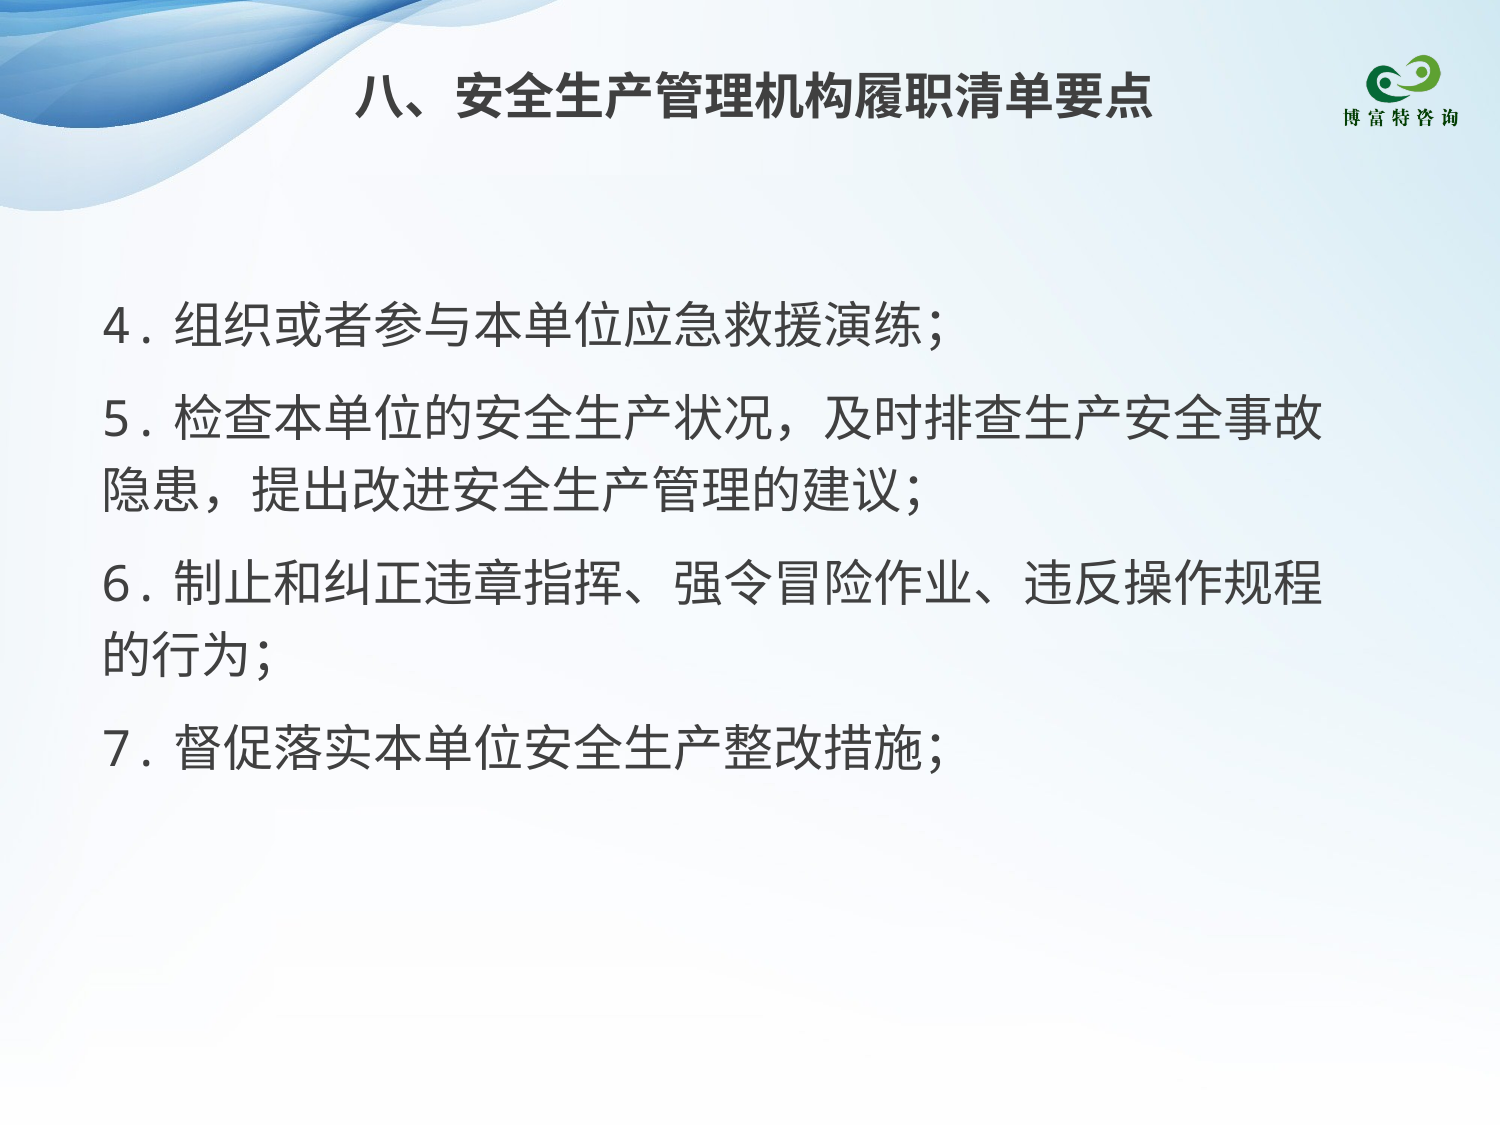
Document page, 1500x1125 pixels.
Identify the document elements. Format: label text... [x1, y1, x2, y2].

list 4.组织或者参与本单位应急救援演练； 5.检查本单位的安全生产状况，及时排查生产安全事故隐患，提出改进安全生产管理的建议； 6.制止和纠正违章指挥、强令冒险作业、违反操作规程的行为； 7.督促落实本单位安全生产整改措施； [86, 192, 1381, 908]
title 八、安全生产管理机构履职清单要点 [86, 49, 1423, 128]
picture [0, 0, 1500, 1125]
